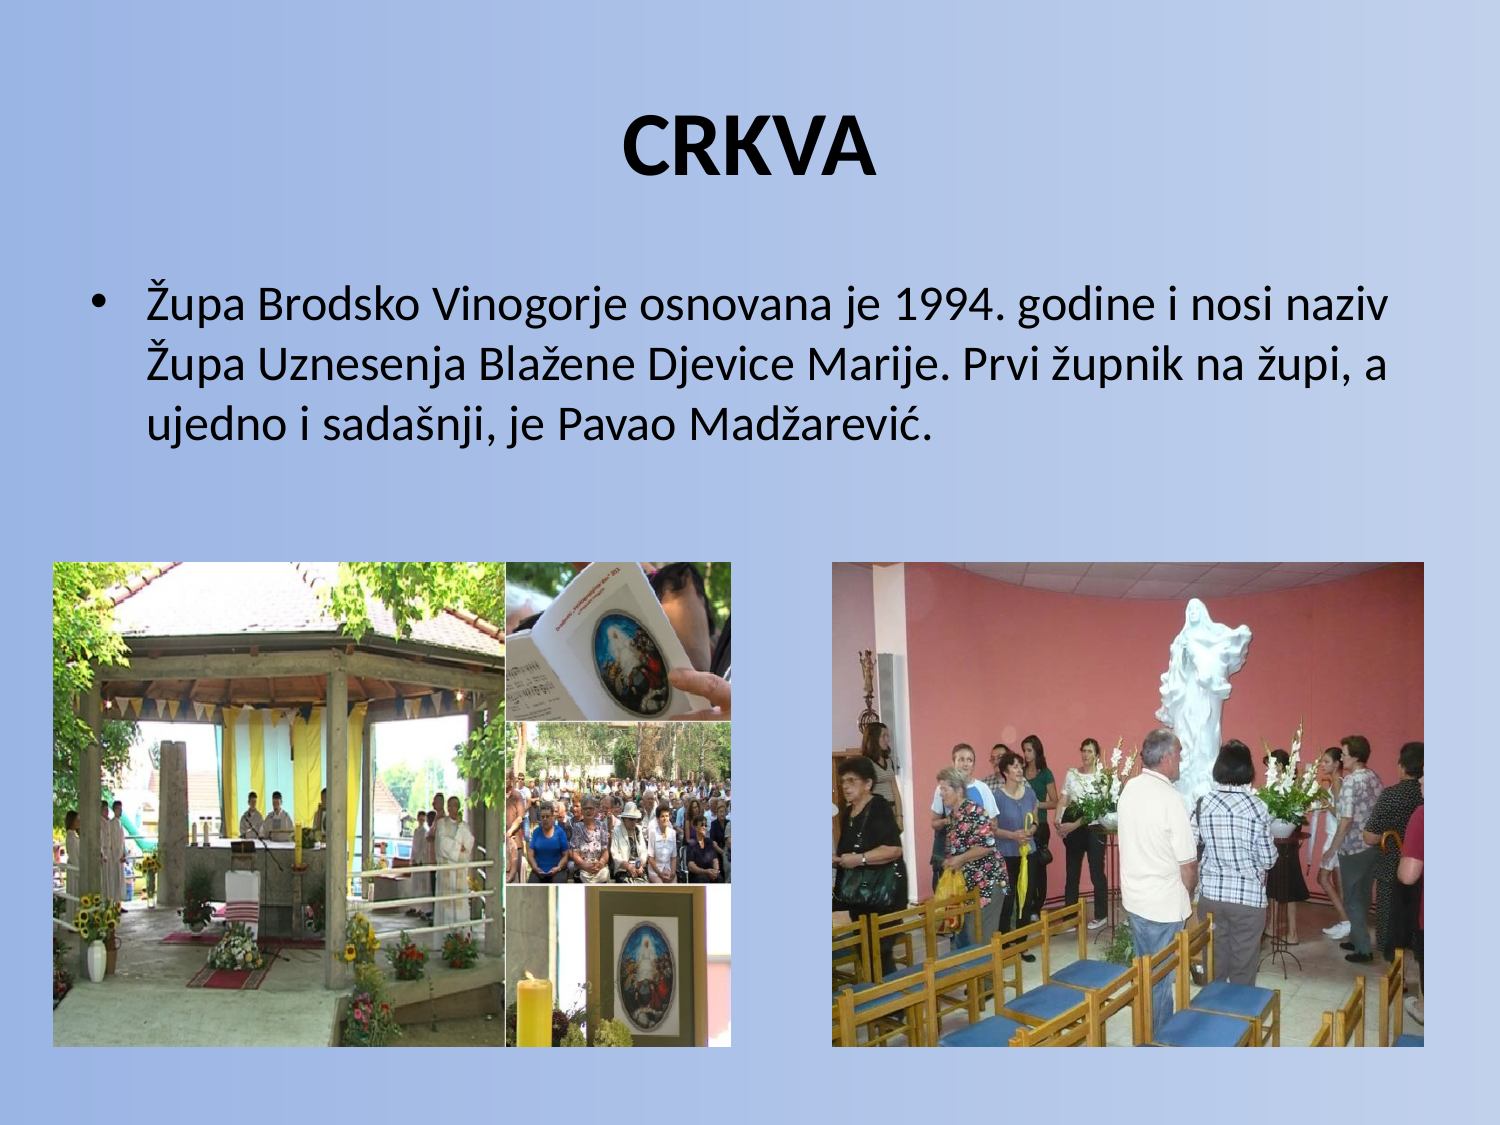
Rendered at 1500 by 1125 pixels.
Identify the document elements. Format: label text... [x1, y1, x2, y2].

picture [52, 562, 732, 1048]
list Župa Brodsko Vinogorje osnovana je 1994. godine i nosi naziv Župa Uznesenja Blažene Djevice Marije. Prvi župnik na župi, a ujedno i sadašnji, je Pavao Madžarević. [75, 262, 1425, 1005]
title CRKVA [75, 45, 1425, 233]
picture [832, 562, 1424, 1048]
